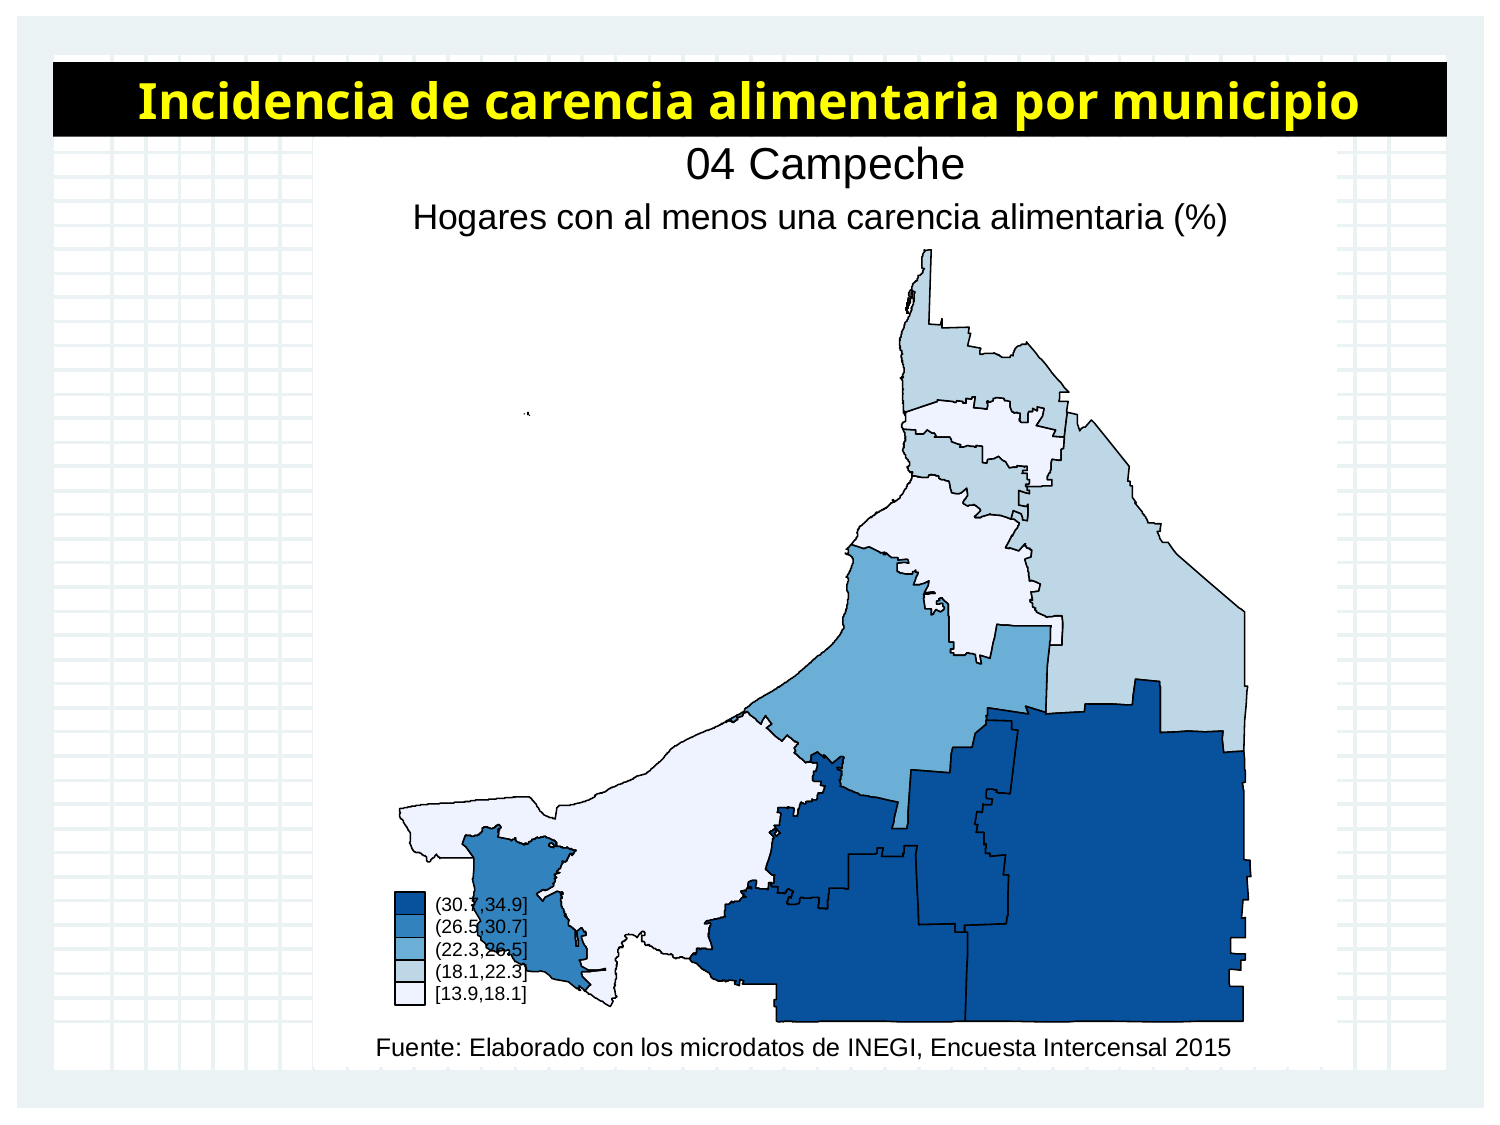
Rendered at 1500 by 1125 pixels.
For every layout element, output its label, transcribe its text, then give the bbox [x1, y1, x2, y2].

picture [312, 137, 1338, 1068]
text_box Incidencia de carencia alimentaria por municipio [53, 62, 1447, 137]
